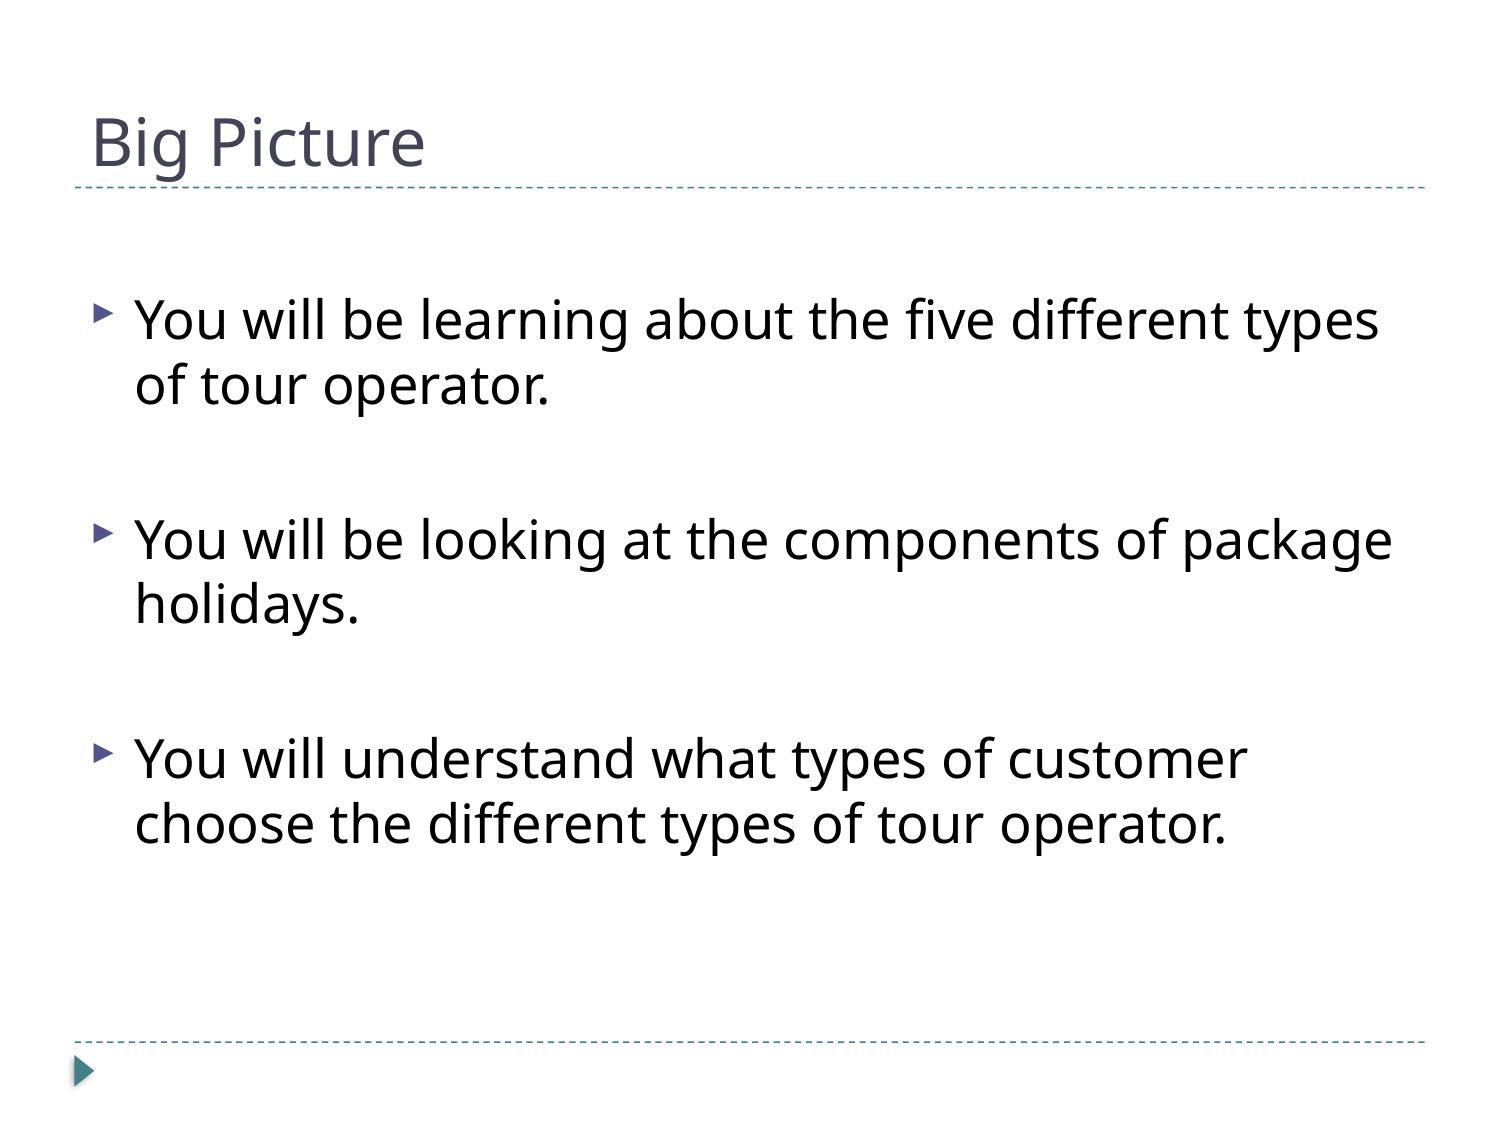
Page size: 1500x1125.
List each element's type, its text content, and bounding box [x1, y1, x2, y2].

title Big Picture [74, 24, 1426, 188]
list You will be learning about the five different types of tour operator. You will be looking at the components of package holidays. You will understand what types of customer choose the different types of tour operator. [74, 199, 1426, 1006]
